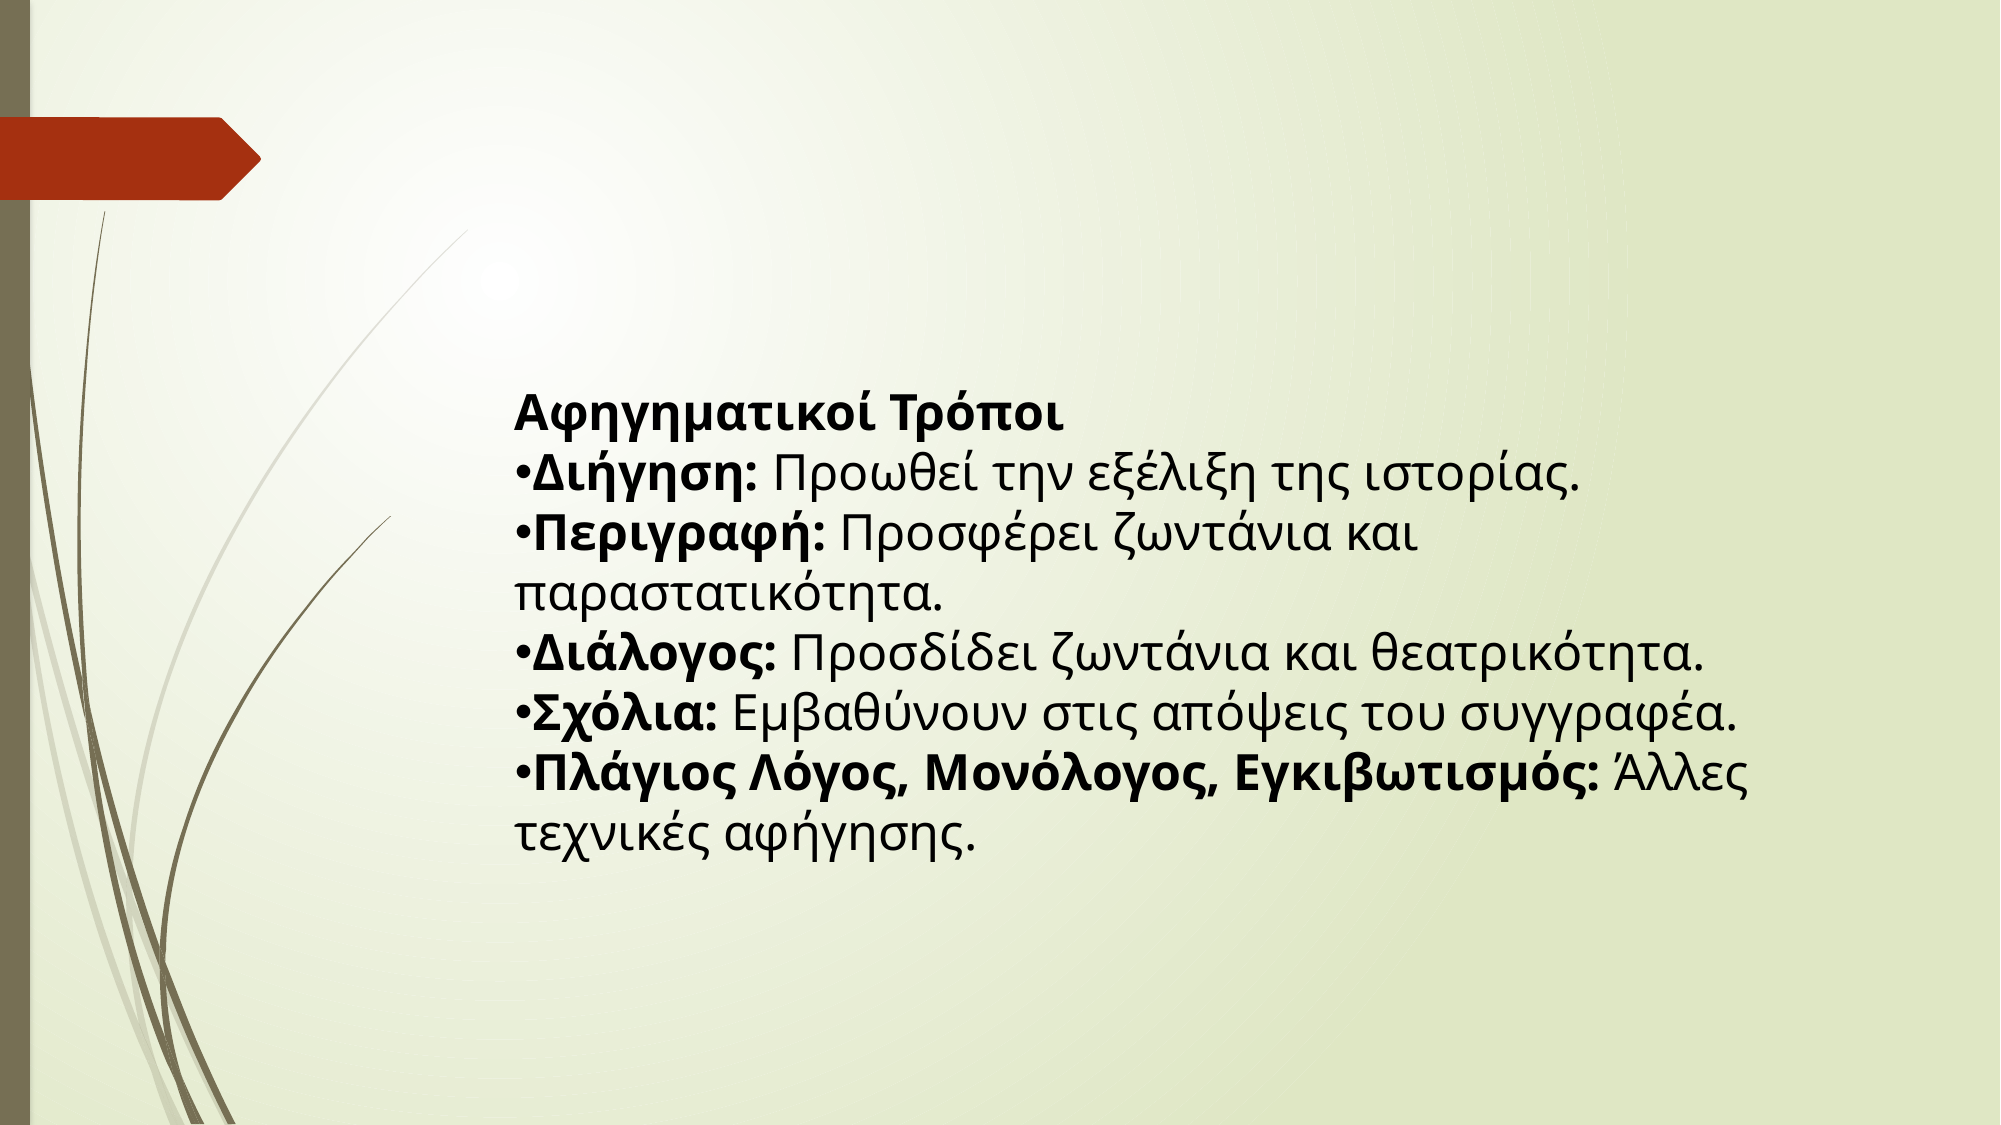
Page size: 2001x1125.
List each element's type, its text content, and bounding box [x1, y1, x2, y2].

text_box Αφηγηματικοί Τρόποι Διήγηση: Προωθεί την εξέλιξη της ιστορίας. Περιγραφή: Προσφέρει ζωντάνια και παραστατικότητα. Διάλογος: Προσδίδει ζωντάνια και θεατρικότητα. Σχόλια: Εμβαθύνουν στις απόψεις του συγγραφέα. Πλάγιος Λόγος, Μονόλογος, Εγκιβωτισμός: Άλλες τεχνικές αφήγησης. [500, 373, 1839, 869]
